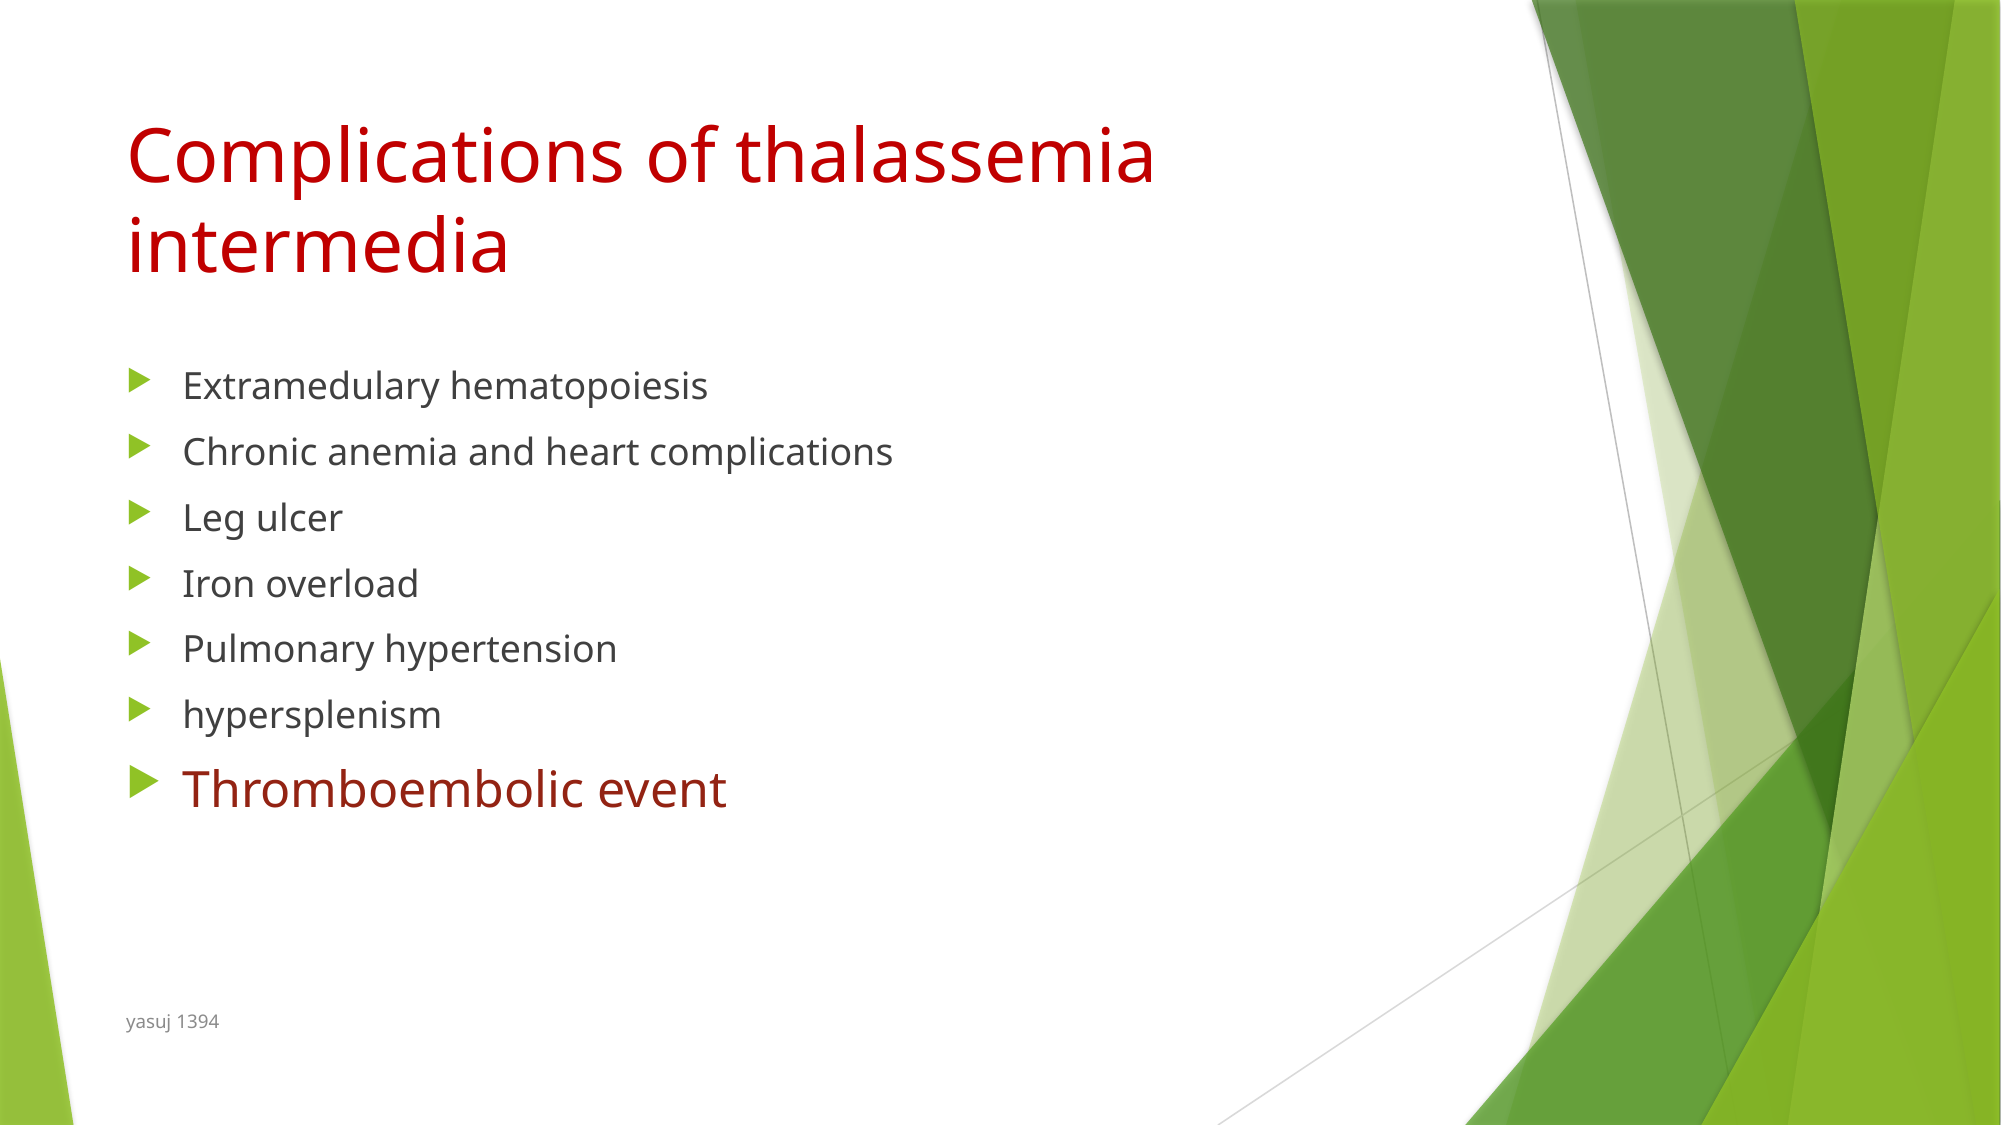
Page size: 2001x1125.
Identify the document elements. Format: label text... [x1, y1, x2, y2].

title Complications of thalassemia intermedia [111, 99, 1522, 317]
list Extramedulary hematopoiesis Chronic anemia and heart complications Leg ulcer Iron overload Pulmonary hypertension hypersplenism Thromboembolic event [111, 354, 1522, 992]
footer yasuj 1394 [111, 991, 1145, 1051]
